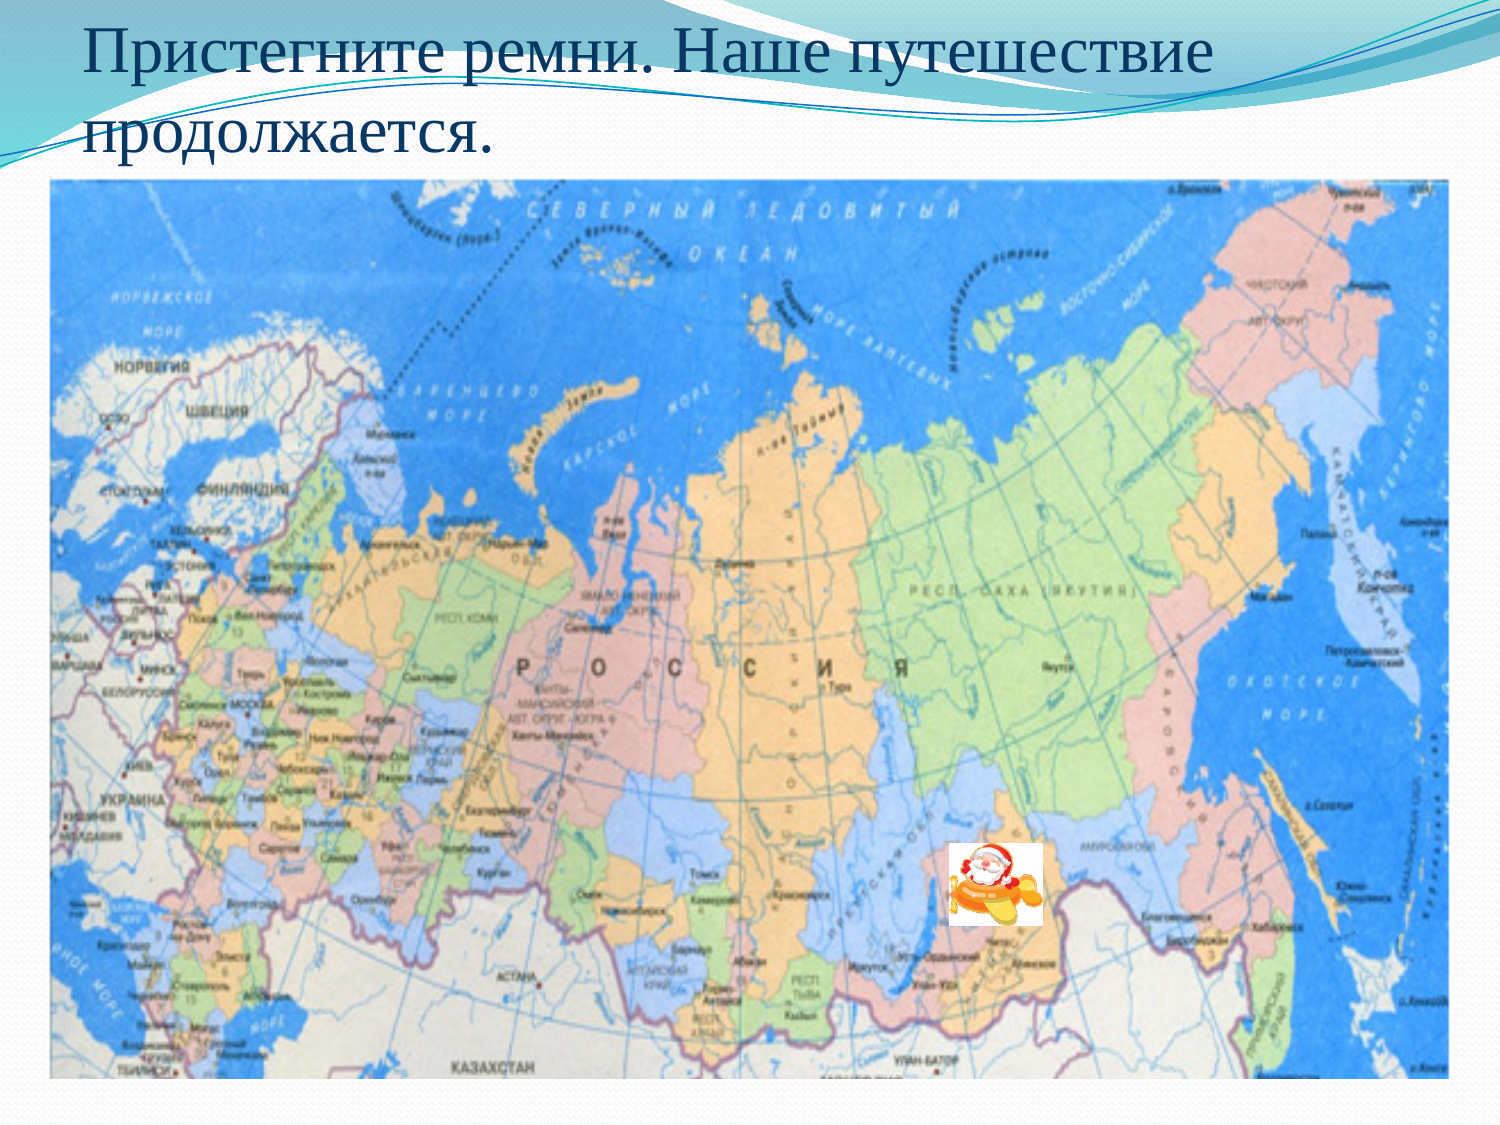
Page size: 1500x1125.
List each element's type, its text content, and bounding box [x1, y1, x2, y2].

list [46, 175, 1454, 1079]
picture [948, 843, 1044, 927]
title Пристегните ремни. Наше путешествие продолжается. [82, 93, 1432, 166]
